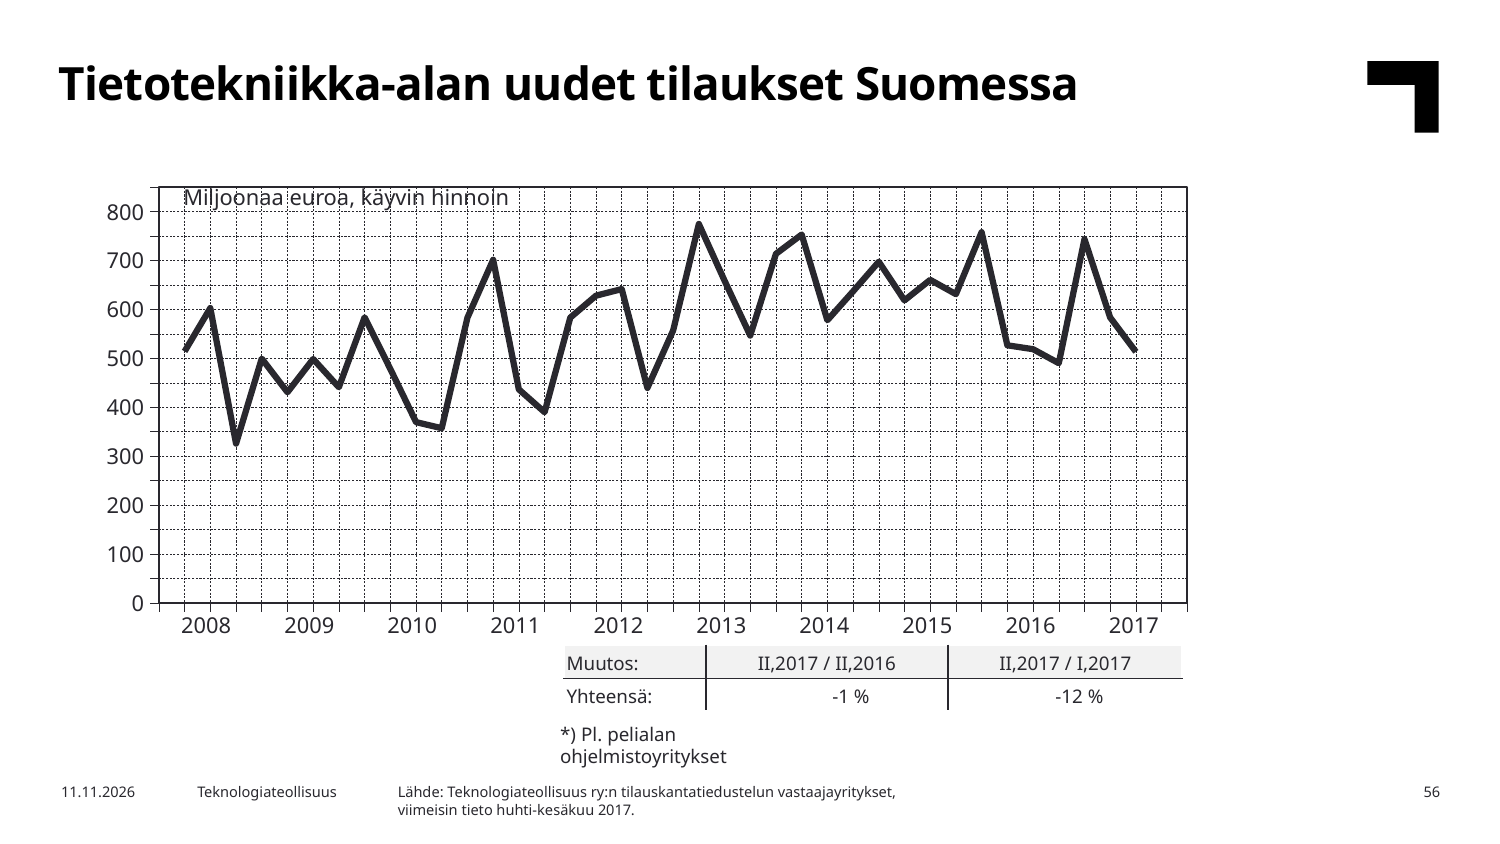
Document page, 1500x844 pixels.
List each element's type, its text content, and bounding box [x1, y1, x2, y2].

table_header Muutos: [565, 674, 705, 678]
text_box *) Pl. pelialan ohjelmistoyritykset [545, 714, 796, 775]
footer Teknologiateollisuus [182, 775, 382, 803]
chart [45, 166, 1423, 667]
slide_number 56 [1313, 775, 1456, 803]
table_header II,2017 / I,2017 [949, 674, 1181, 678]
list Lähde: Teknologiateollisuus ry:n tilauskantatiedustelun vastaajayritykset, viimeisin tieto huhti-kesäkuu 2017. [382, 775, 1144, 803]
table_header II,2017 / II,2016 [707, 674, 947, 678]
table_cell Yhteensä: [565, 679, 705, 710]
table_cell -1 % [707, 679, 947, 710]
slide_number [46, 775, 182, 803]
list Tietotekniikka-alan uudet tilaukset Suomessa [41, 46, 1353, 153]
table_cell -12 % [949, 679, 1181, 710]
